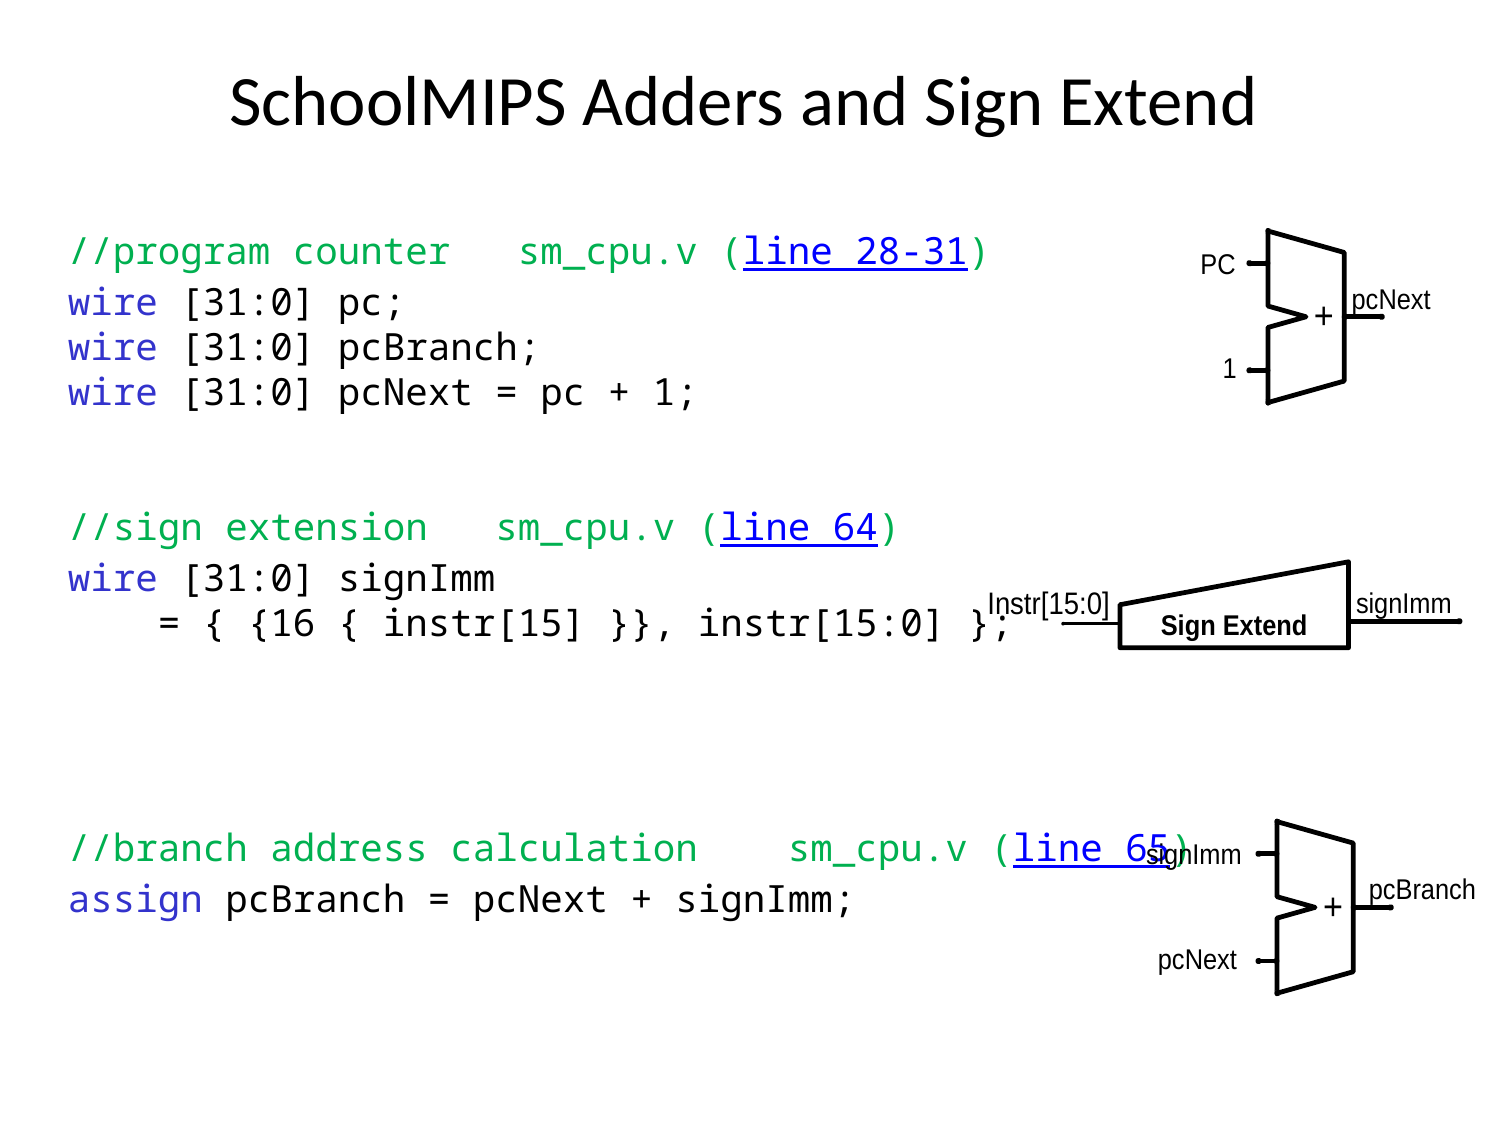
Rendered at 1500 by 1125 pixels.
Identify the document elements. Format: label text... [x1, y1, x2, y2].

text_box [962, 550, 1500, 686]
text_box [1117, 810, 1500, 1005]
text_box //program counter sm_cpu.v (line 28-31) wire [31:0] pc; wire [31:0] pcBranch; wire [31:0] pcNext = pc + 1; //sign extension sm_cpu.v (line 64) wire [31:0] signImm = { {16 { instr[15] }}, instr[15:0] }; //branch address calculation sm_cpu.v (line 65) assign pcBranch = pcNext + signImm; [53, 219, 1388, 1018]
title SchoolMIPS Adders and Sign Extend [17, 56, 1471, 138]
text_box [1174, 219, 1474, 414]
